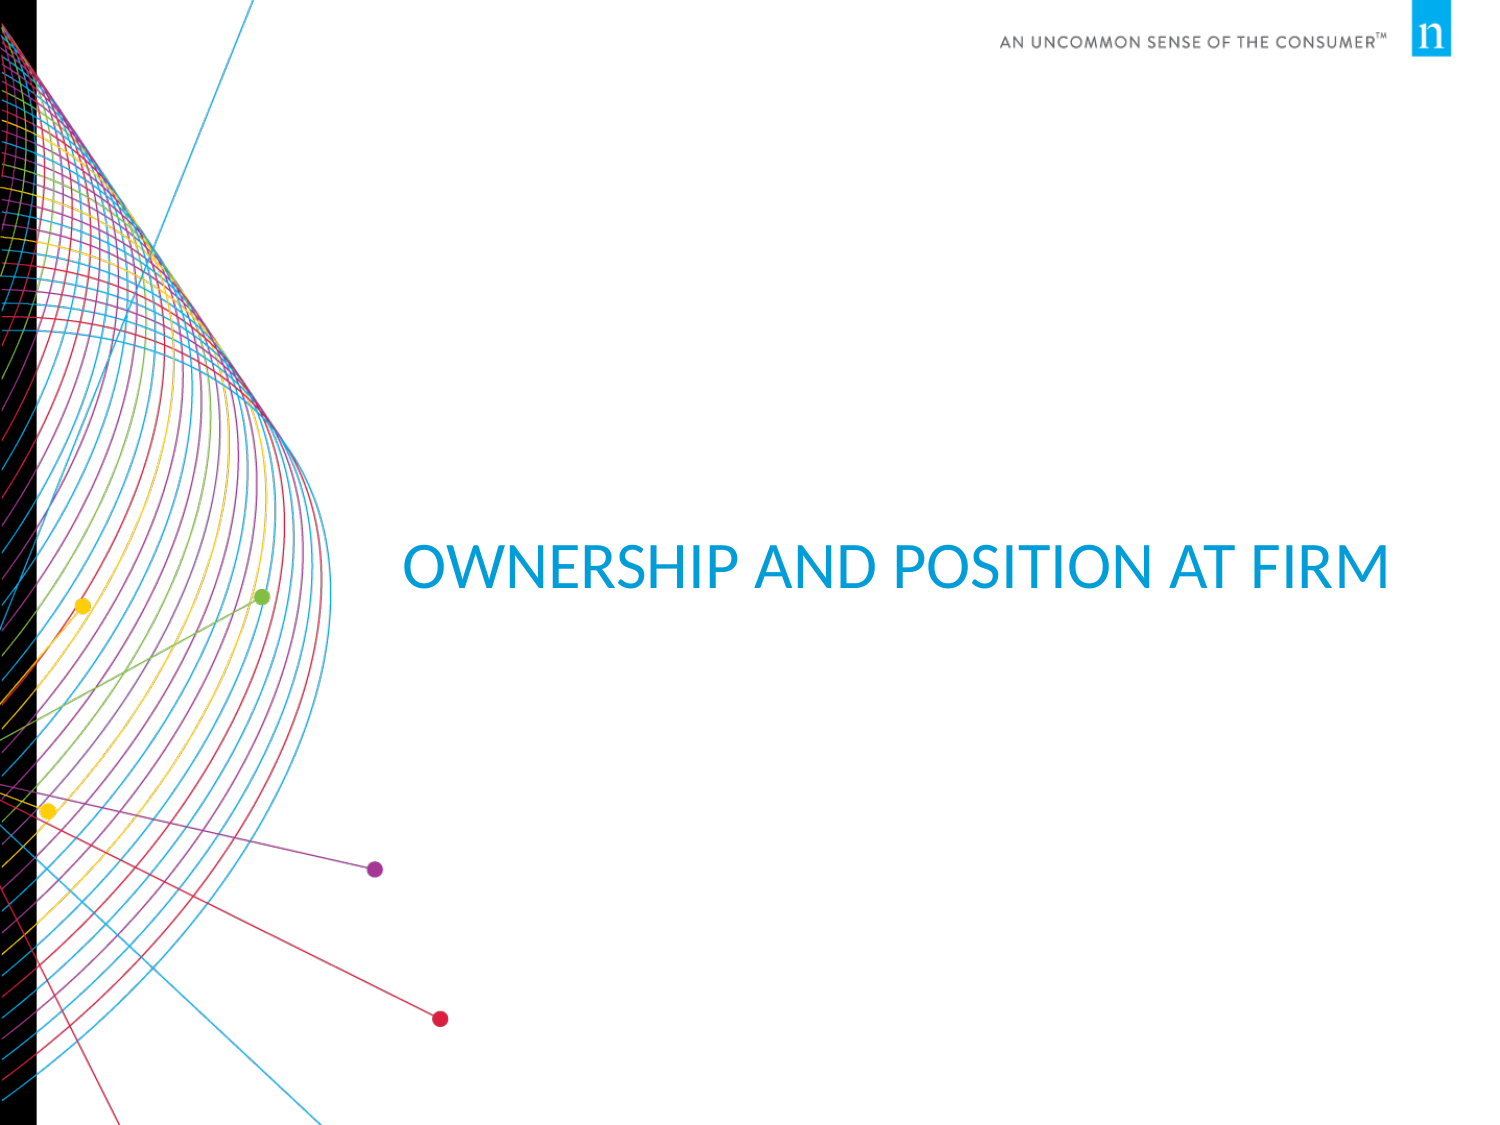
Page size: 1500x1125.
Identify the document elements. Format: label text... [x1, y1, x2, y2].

picture [1420, 24, 1427, 48]
picture [1431, 24, 1442, 48]
picture [0, 0, 449, 1125]
picture [1000, 0, 1412, 57]
title Ownership and position at firm [324, 521, 1470, 618]
